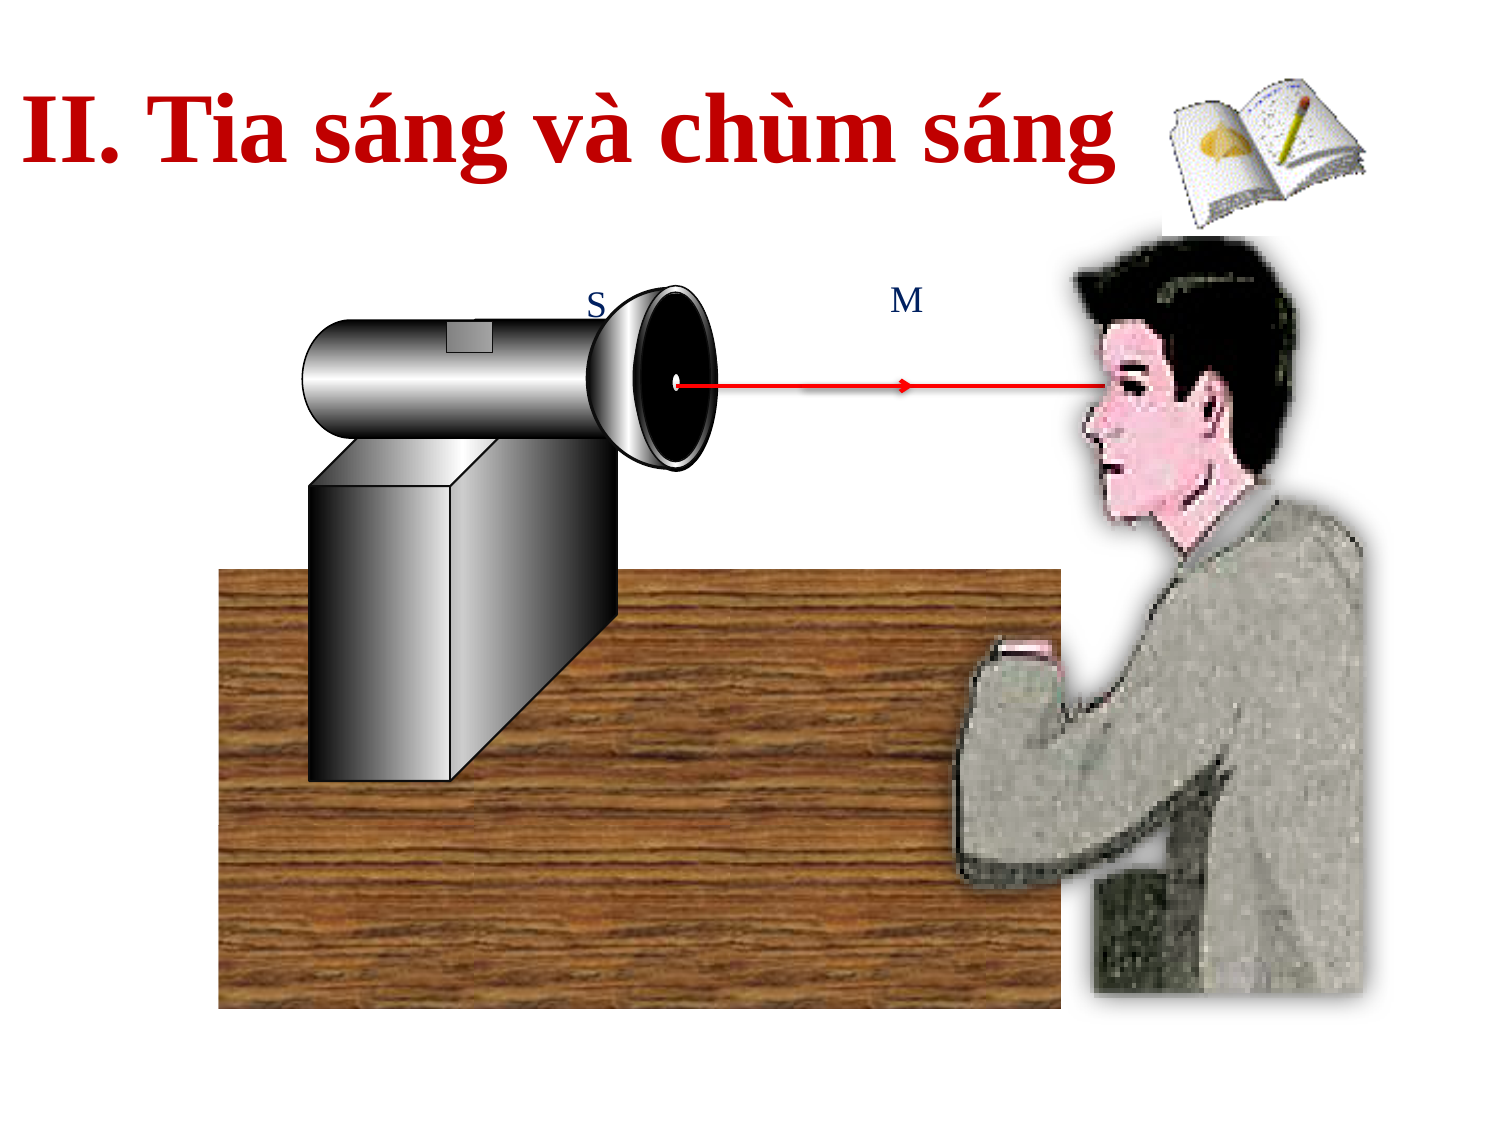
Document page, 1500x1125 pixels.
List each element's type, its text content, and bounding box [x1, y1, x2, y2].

text_box II. Tia sáng và chùm sáng [5, 54, 1132, 190]
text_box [218, 231, 1377, 1036]
picture [1162, 62, 1382, 236]
